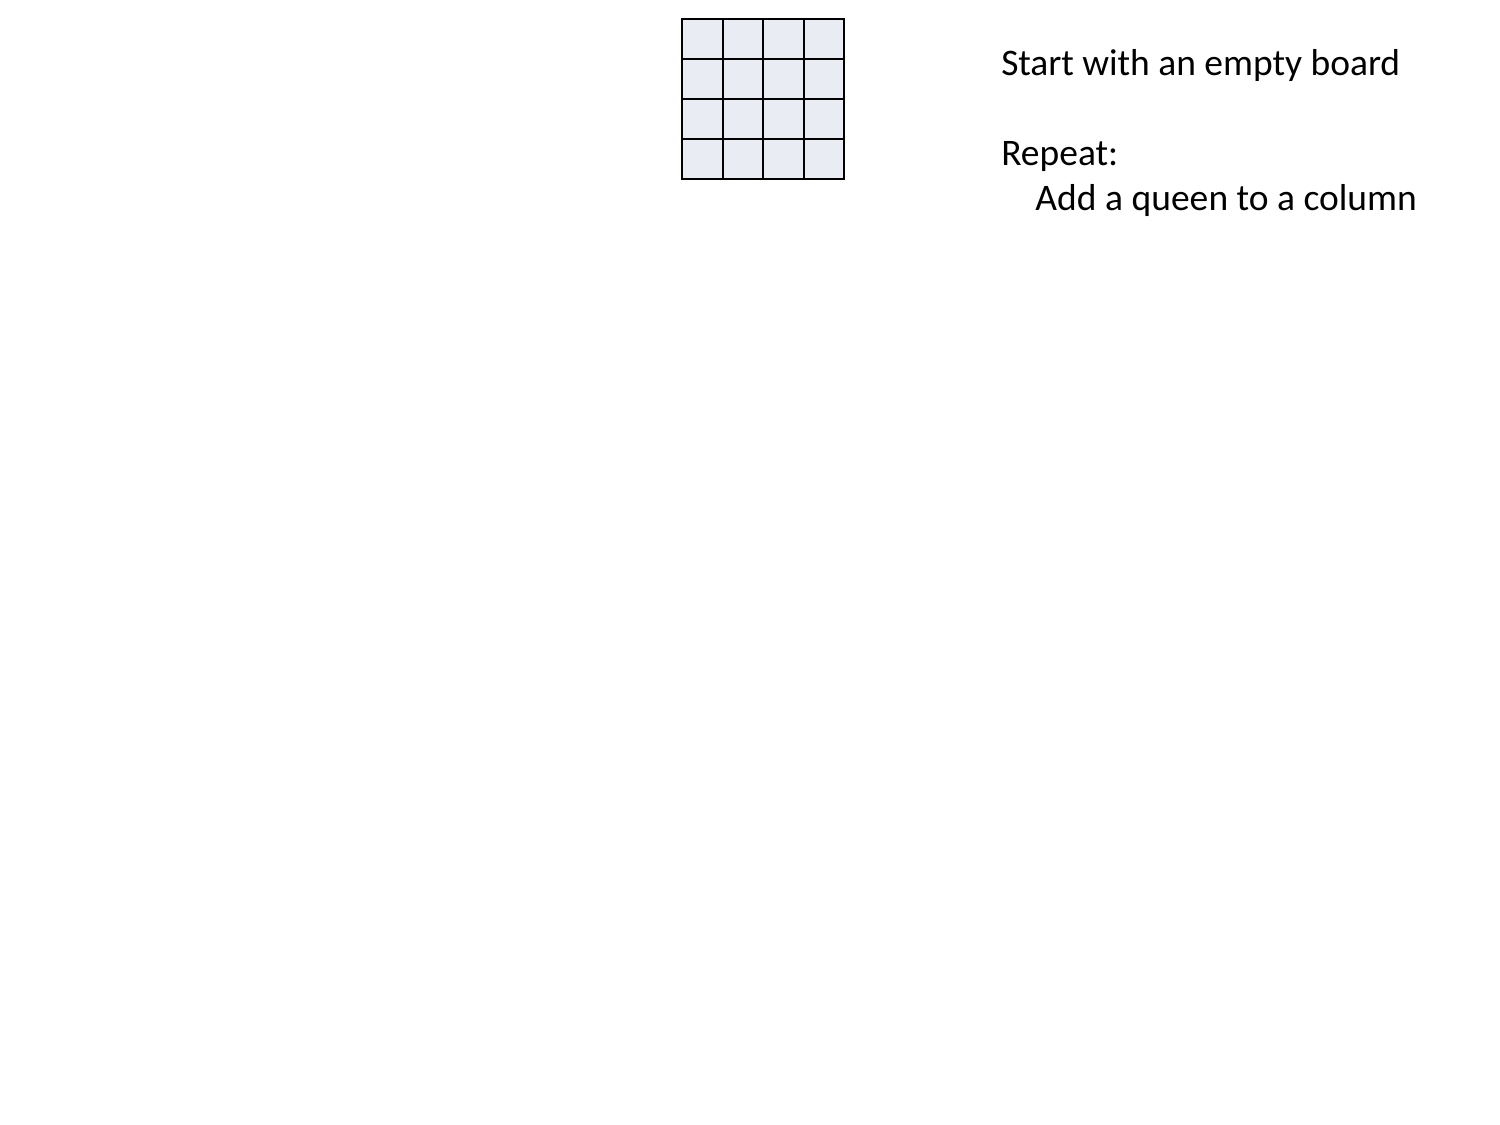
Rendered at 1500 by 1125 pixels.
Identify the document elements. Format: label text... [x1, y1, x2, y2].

table_cell [724, 100, 762, 138]
table_cell [805, 100, 843, 138]
table_cell [764, 140, 803, 178]
table_header [764, 20, 803, 58]
table_cell [764, 100, 803, 138]
table_cell [724, 140, 762, 178]
table_cell [805, 140, 843, 178]
text_box Start with an empty board Repeat: Add a queen to a column [986, 30, 1433, 226]
table_cell [724, 60, 762, 98]
table_cell [683, 140, 722, 178]
table_header [683, 20, 722, 58]
table_cell [683, 60, 722, 98]
table_cell [683, 100, 722, 138]
table_cell [805, 60, 843, 98]
table_cell [764, 60, 803, 98]
table_header [724, 20, 762, 58]
table_header [805, 20, 843, 58]
